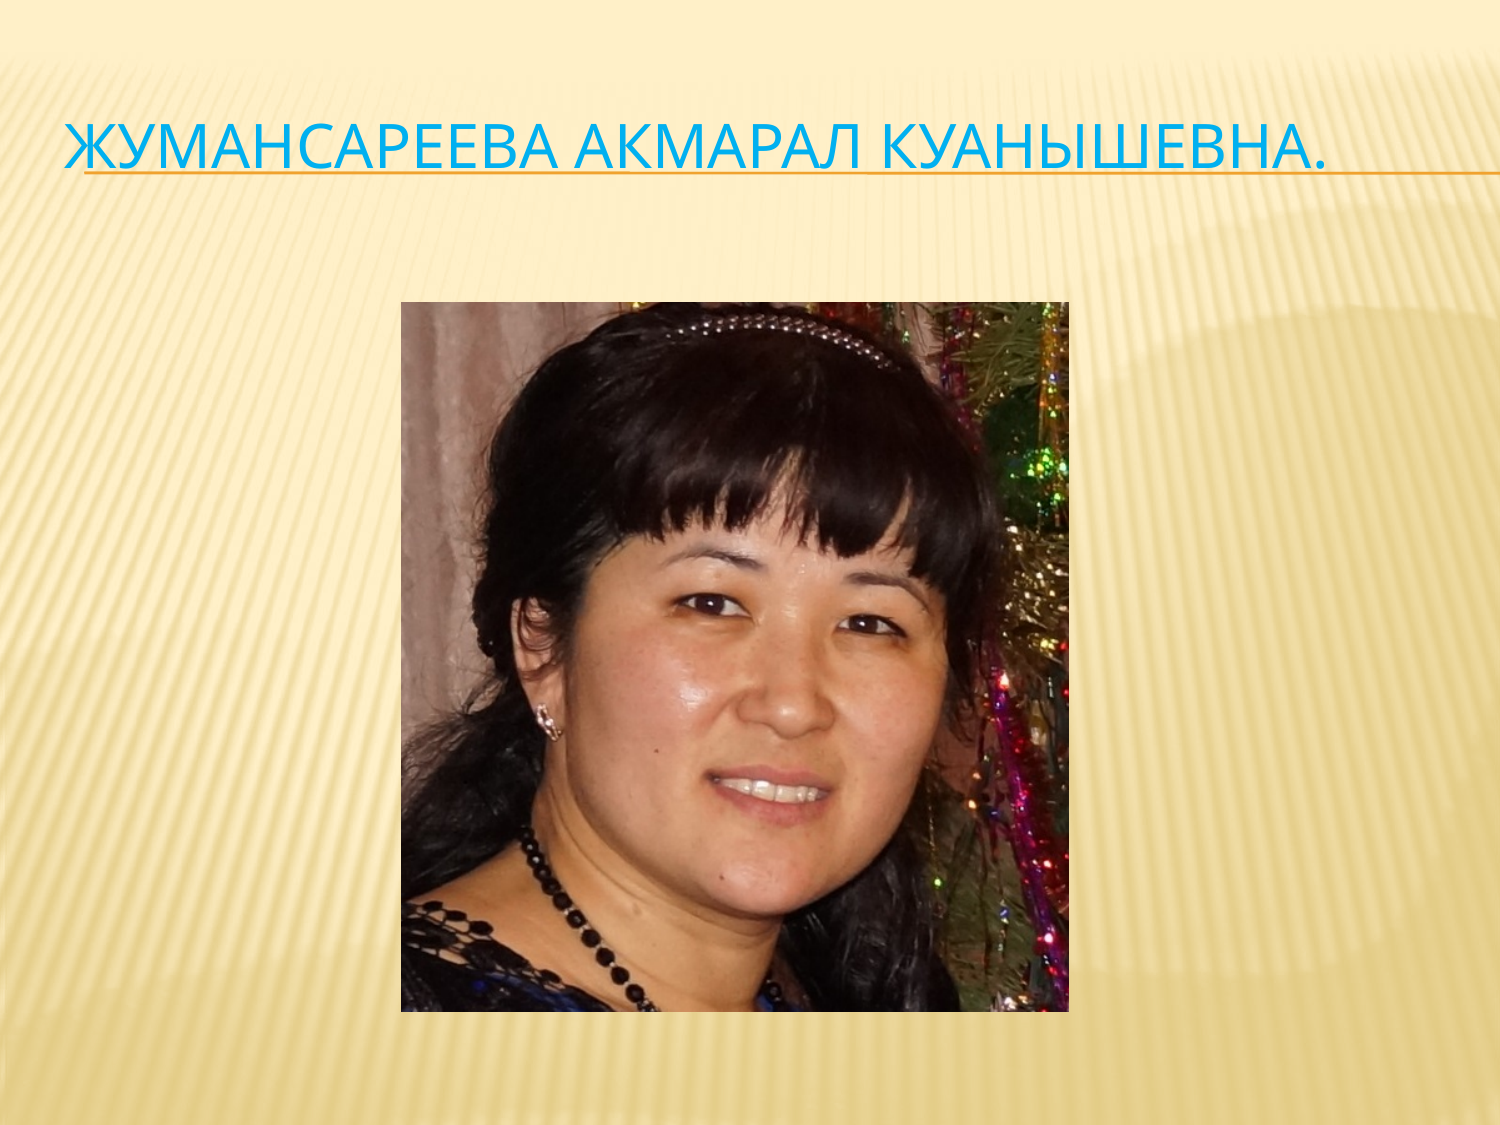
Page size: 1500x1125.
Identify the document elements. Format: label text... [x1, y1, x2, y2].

title Жумансареева Акмарал Куанышевна. [50, 75, 1475, 213]
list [401, 302, 1070, 1012]
